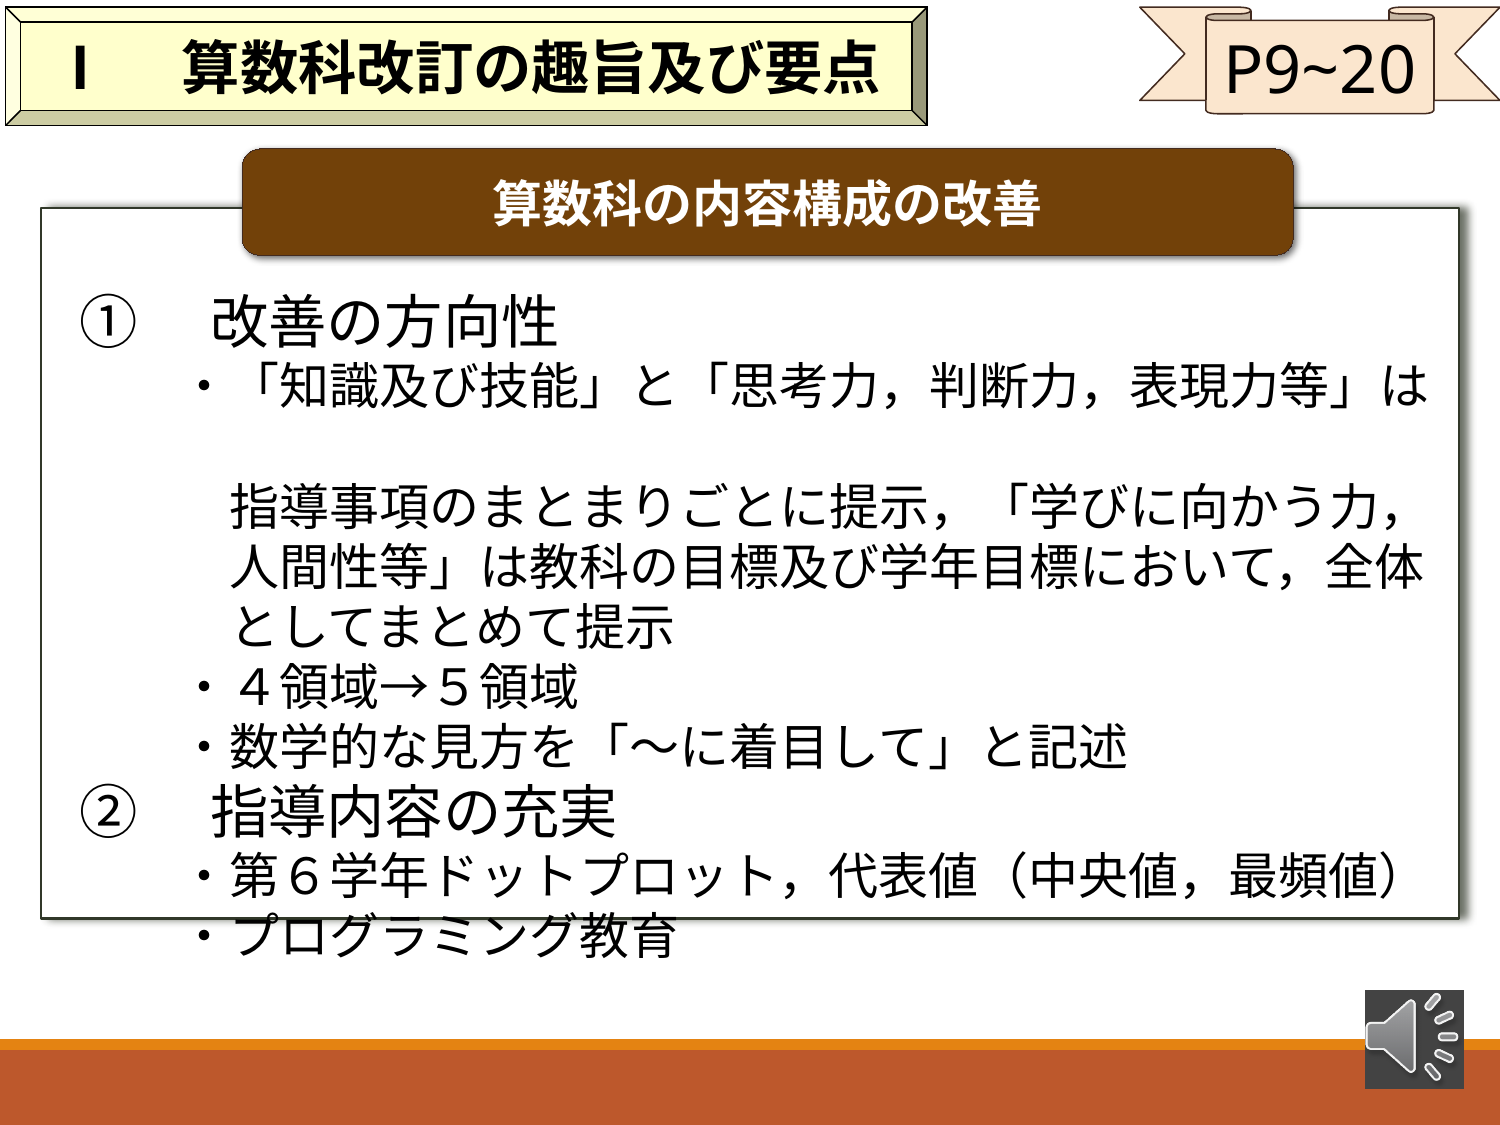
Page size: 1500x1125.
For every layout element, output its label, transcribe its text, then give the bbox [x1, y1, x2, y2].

text_box [40, 207, 1460, 920]
text_box ① 改善の方向性 ・「知識及び技能」と「思考力，判断力，表現力等」は 指導事項のまとまりごとに提示，「学びに向かう力， 人間性等」は教科の目標及び学年目標において，全体 としてまとめて提示 ・４領域→５領域 ・数学的な見方を「～に着目して」と記述 ② 指導内容の充実 ・第６学年ドットプロット，代表値（中央値，最頻値） ・プログラミング教育 [64, 277, 1471, 973]
text_box Ⅰ 算数科改訂の趣旨及び要点 [5, 7, 928, 126]
text_box 算数科の内容構成の改善 [242, 148, 1294, 256]
picture [1364, 989, 1466, 1091]
text_box P9~20 [1139, 7, 1500, 114]
